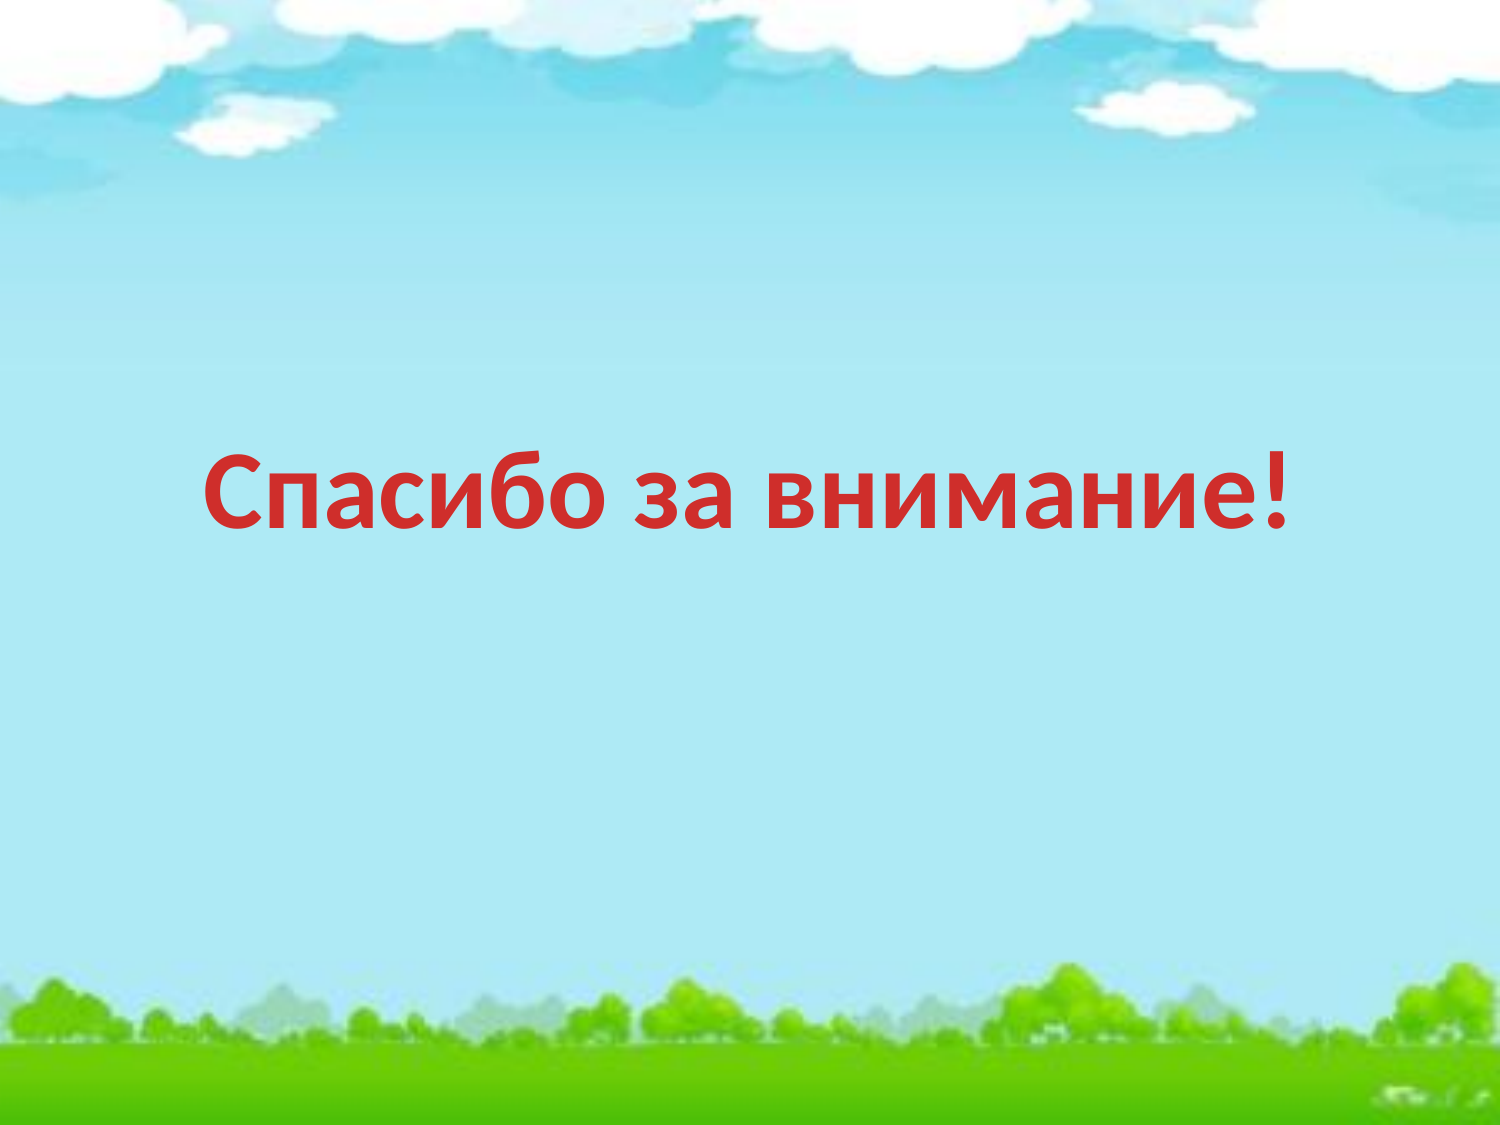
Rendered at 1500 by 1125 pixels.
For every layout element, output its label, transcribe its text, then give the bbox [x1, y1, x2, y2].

picture [0, 0, 1500, 1125]
text_box Спасибо за внимание! [188, 408, 1311, 559]
